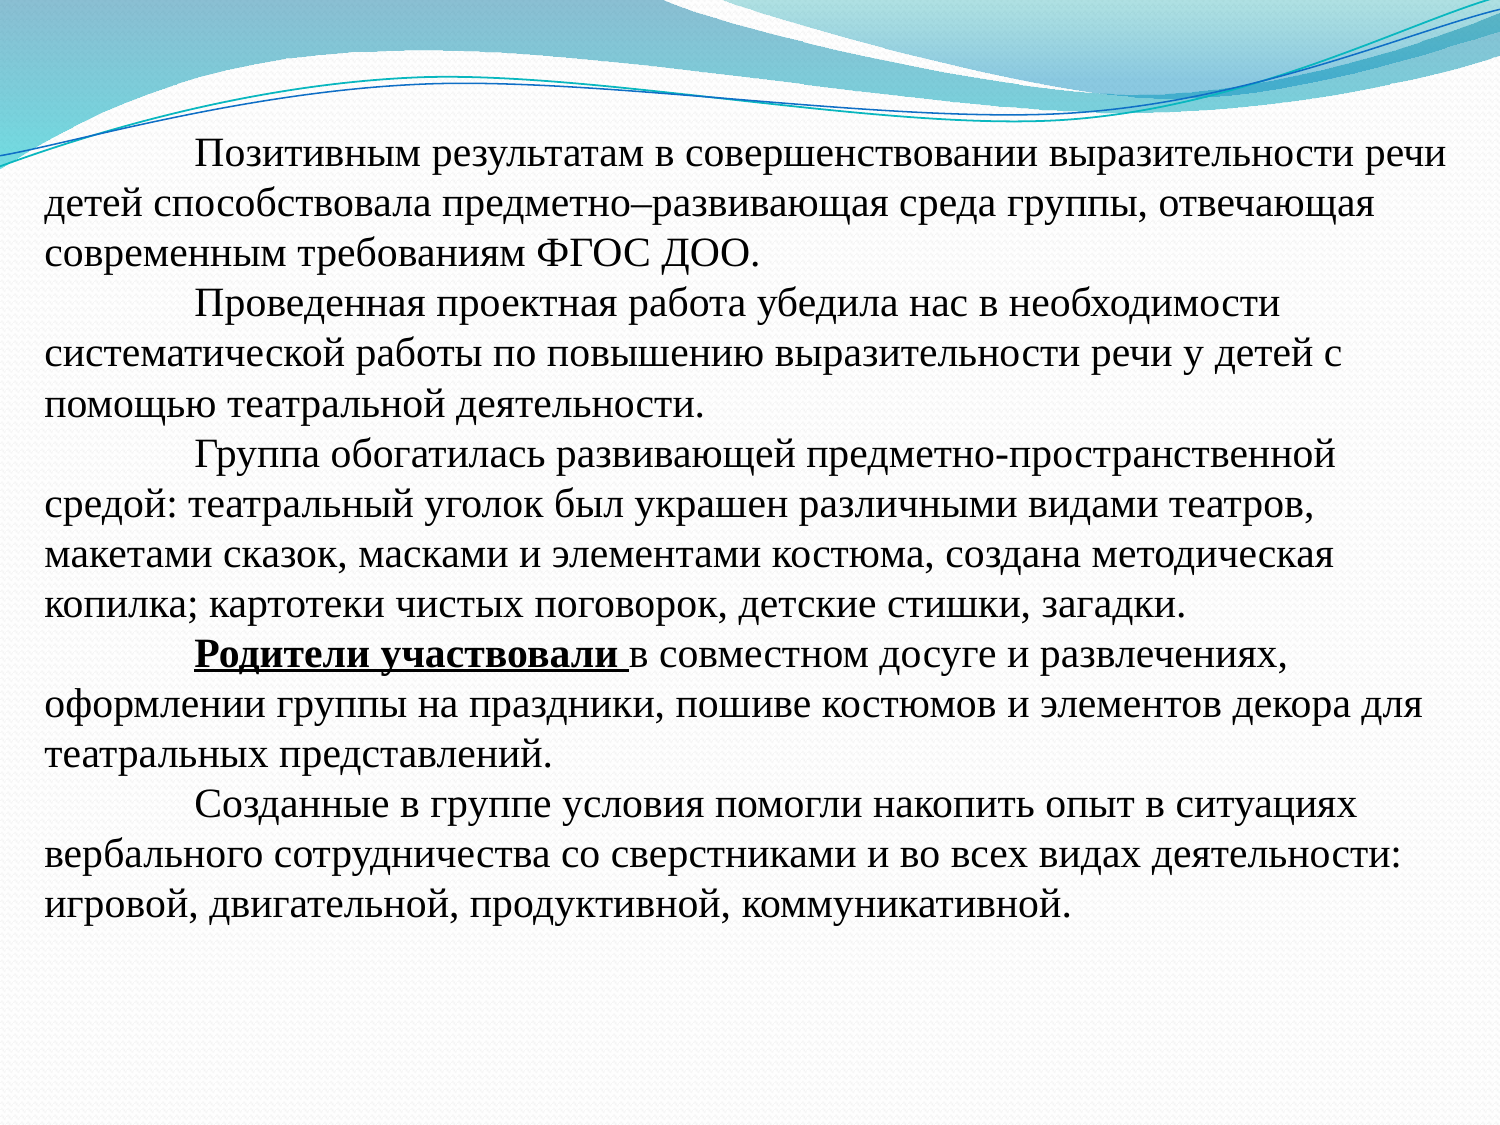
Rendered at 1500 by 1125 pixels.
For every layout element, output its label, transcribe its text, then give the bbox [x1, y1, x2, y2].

text_box Позитивным результатам в совершенствовании выразительности речи детей способствовала предметно–развивающая среда группы, отвечающая современным требованиям ФГОС ДОО. Проведенная проектная работа убедила нас в необходимости систематической работы по повышению выразительности речи у детей с помощью театральной деятельности. Группа обогатилась развивающей предметно-пространственной средой: театральный уголок был украшен различными видами театров, макетами сказок, масками и элементами костюма, создана методическая копилка; картотеки чистых поговорок, детские стишки, загадки. Родители участвовали в совместном досуге и развлечениях, оформлении группы на праздники, пошиве костюмов и элементов декора для театральных представлений. Созданные в группе условия помогли накопить опыт в ситуациях вербального сотрудничества со сверстниками и во всех видах деятельности: игровой, двигательной, продуктивной, коммуникативной. [29, 117, 1477, 978]
